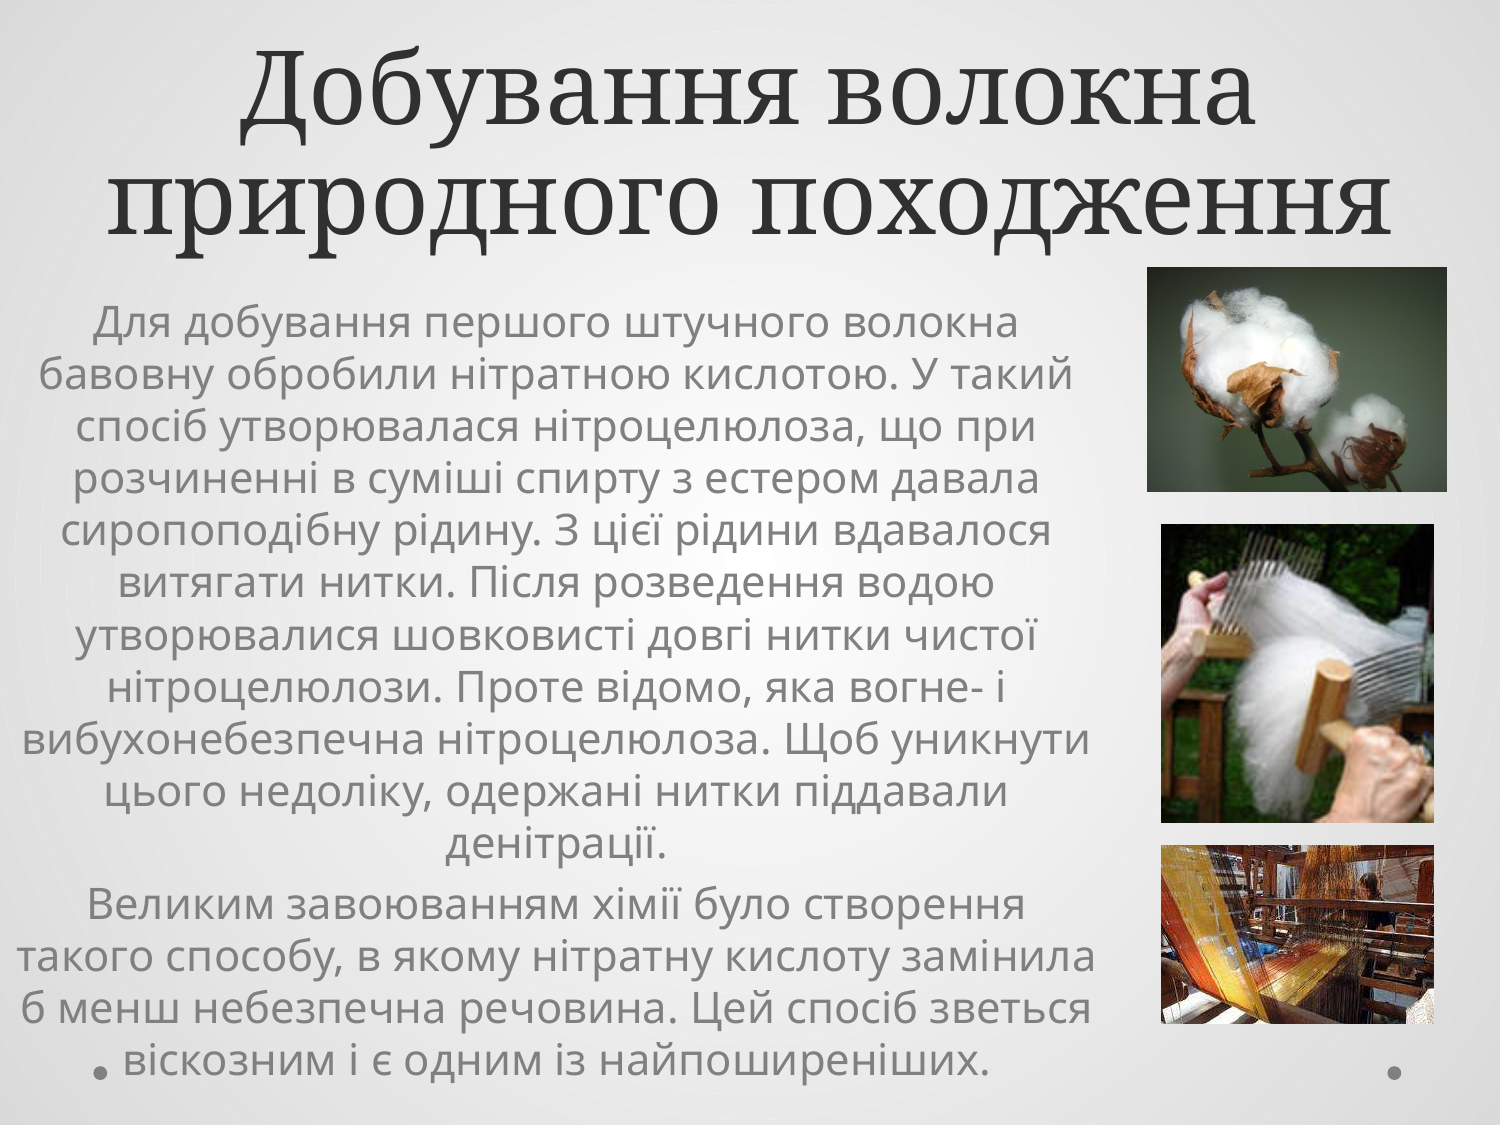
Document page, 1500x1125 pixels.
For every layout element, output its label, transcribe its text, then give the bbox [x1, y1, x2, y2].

title Добування волокна природного походження [75, 0, 1425, 263]
picture [1161, 845, 1434, 1024]
picture [1161, 524, 1434, 823]
picture [1147, 266, 1448, 492]
list Для добування першого штучного волокна бавовну обробили нітратною кислотою. У такий спосіб утворювалася нітроцелюлоза, що при розчиненні в суміші спирту з естером давала сиропоподібну рідину. З цієї рідини вдавалося витягати нитки. Після розведення водою утворювалися шовковисті довгі нитки чистої нітроцелюлози. Проте відомо, яка вогне- і вибухонебезпечна нітроцелюлоза. Щоб уникнути цього недоліку, одержані нитки піддавали денітрації. Великим завоюванням хімії було створення такого способу, в якому нітратну кислоту замінила б менш небезпечна речовина. Цей спосіб зветься віскозним і є одним із найпоширеніших. [0, 286, 1117, 1106]
